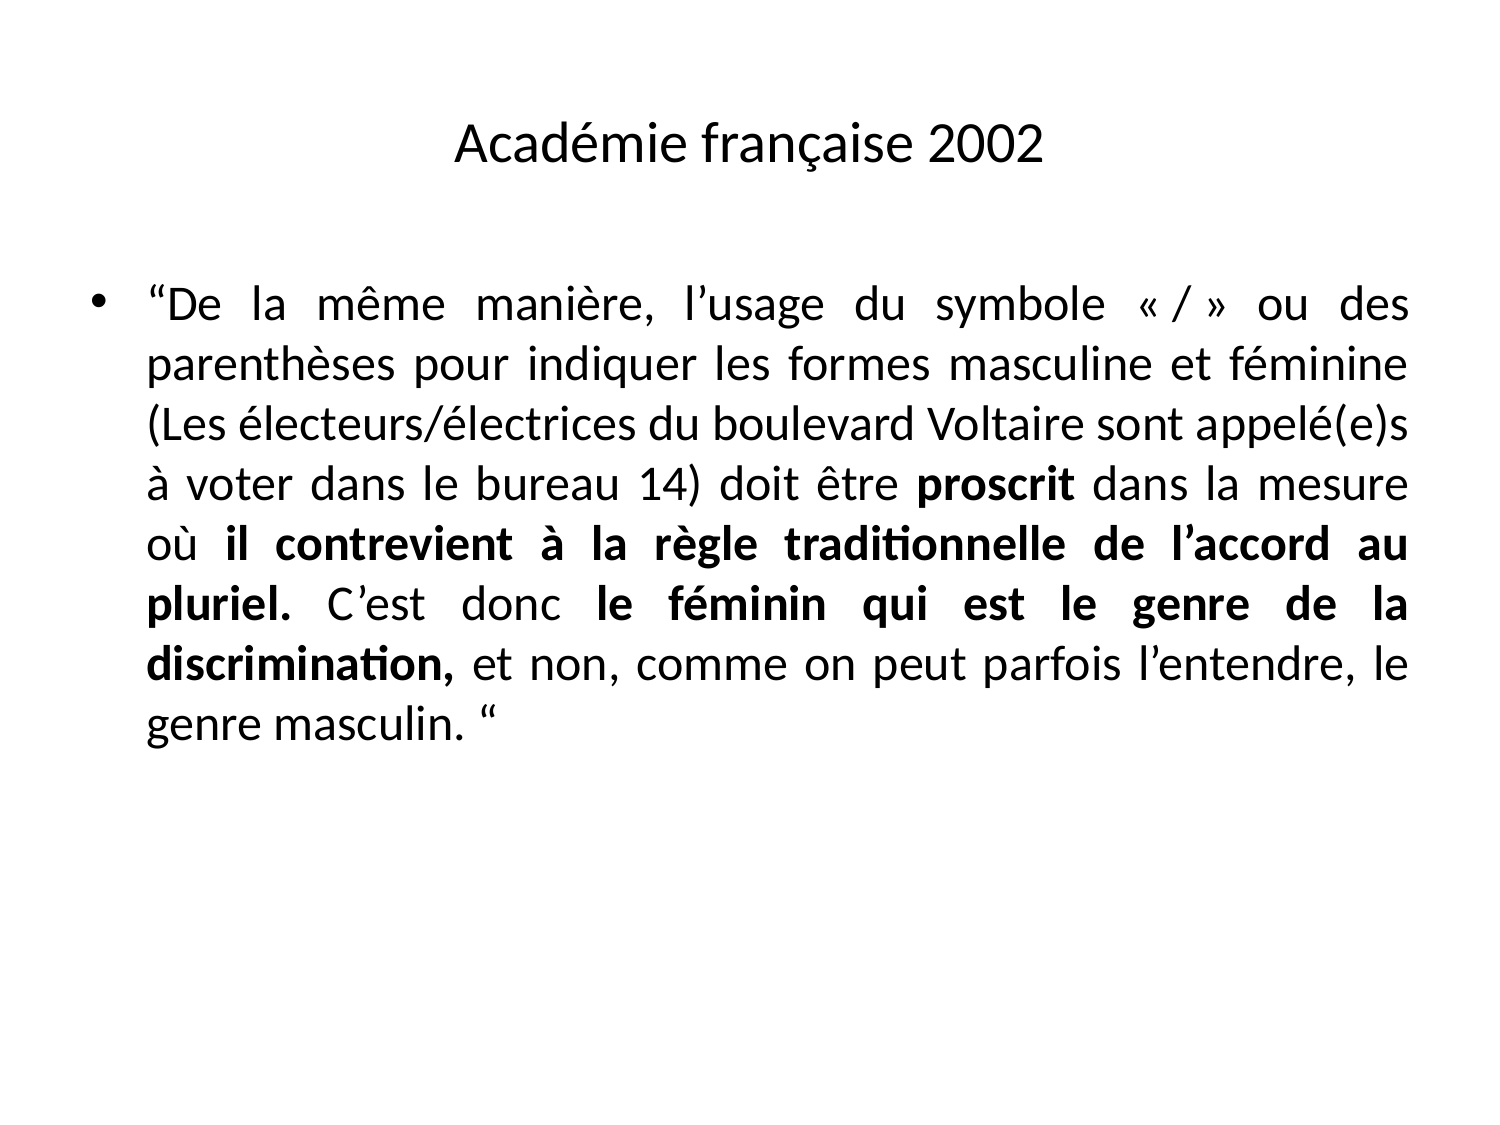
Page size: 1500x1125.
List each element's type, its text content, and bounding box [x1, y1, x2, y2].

title Académie française 2002 [75, 45, 1425, 233]
list “De la même manière, l’usage du symbole « / » ou des parenthèses pour indiquer les formes masculine et féminine (Les électeurs/électrices du boulevard Voltaire sont appelé(e)s à voter dans le bureau 14) doit être proscrit dans la mesure où il contrevient à la règle traditionnelle de l’accord au pluriel. C’est donc le féminin qui est le genre de la discrimination, et non, comme on peut parfois l’entendre, le genre masculin. “ [75, 262, 1425, 1005]
